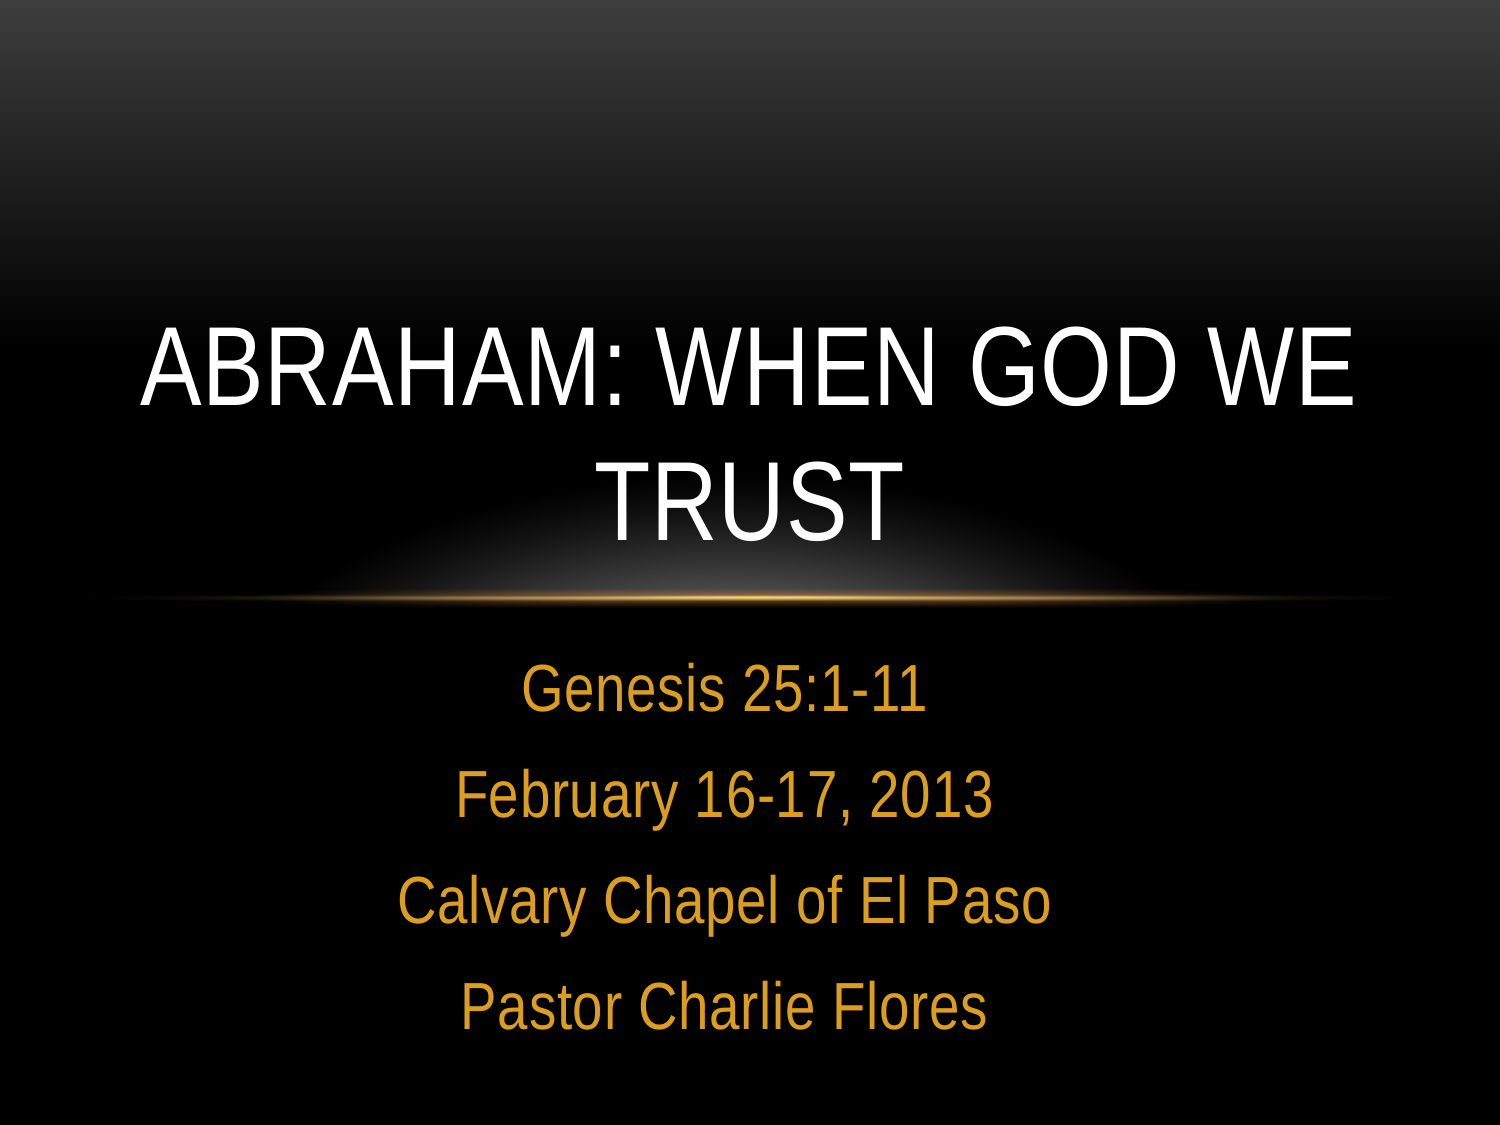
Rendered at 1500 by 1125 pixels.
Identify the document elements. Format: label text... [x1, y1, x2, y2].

picture [0, 0, 1500, 750]
subtitle Genesis 25:1-11 February 16-17, 2013 Calvary Chapel of El Paso Pastor Charlie Flores [200, 637, 1250, 1063]
title Abraham: when God we trust [112, 329, 1388, 571]
